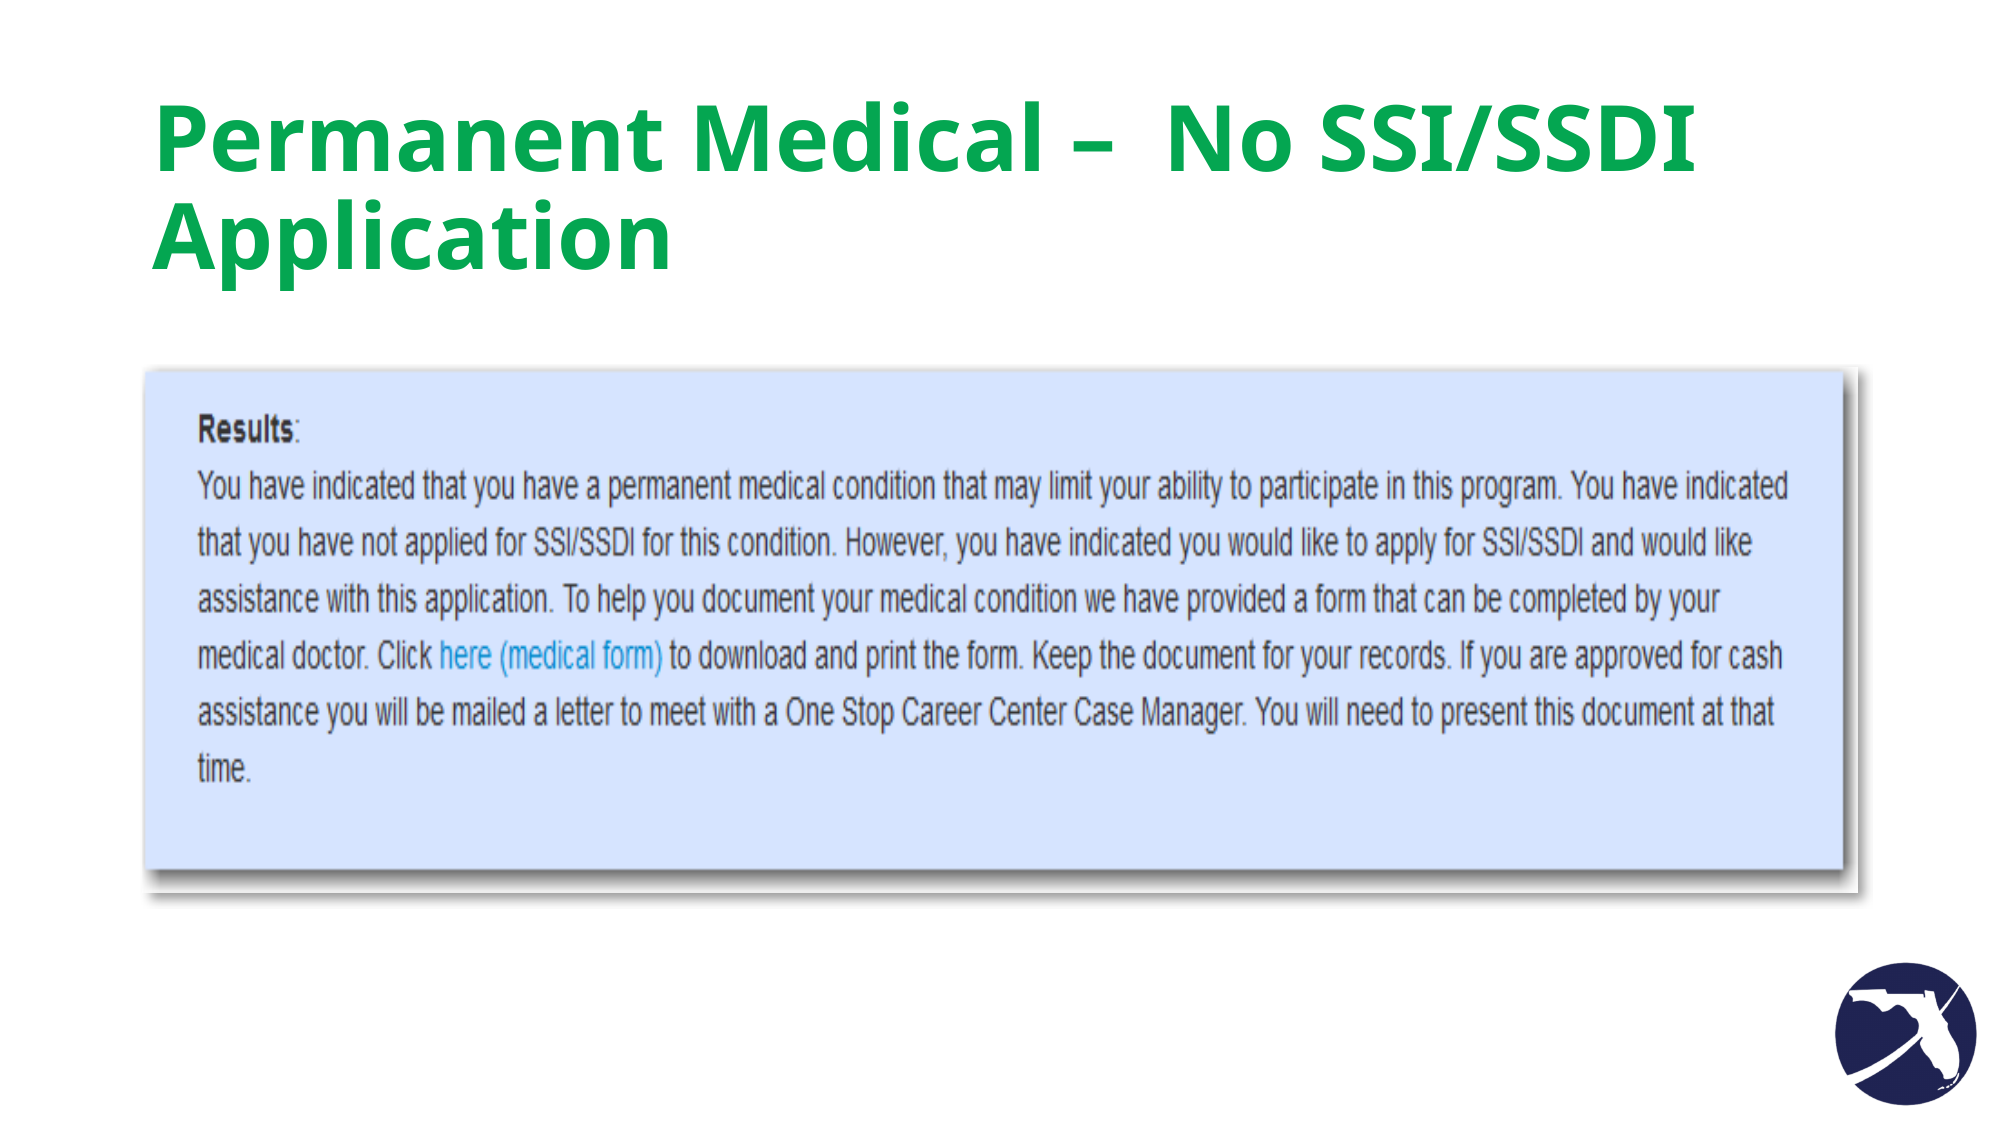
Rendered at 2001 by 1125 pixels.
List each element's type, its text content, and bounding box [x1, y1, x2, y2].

picture [1834, 961, 1979, 1109]
title Permanent Medical – No SSI/SSDI Application [137, 82, 1863, 300]
picture [142, 367, 1858, 894]
